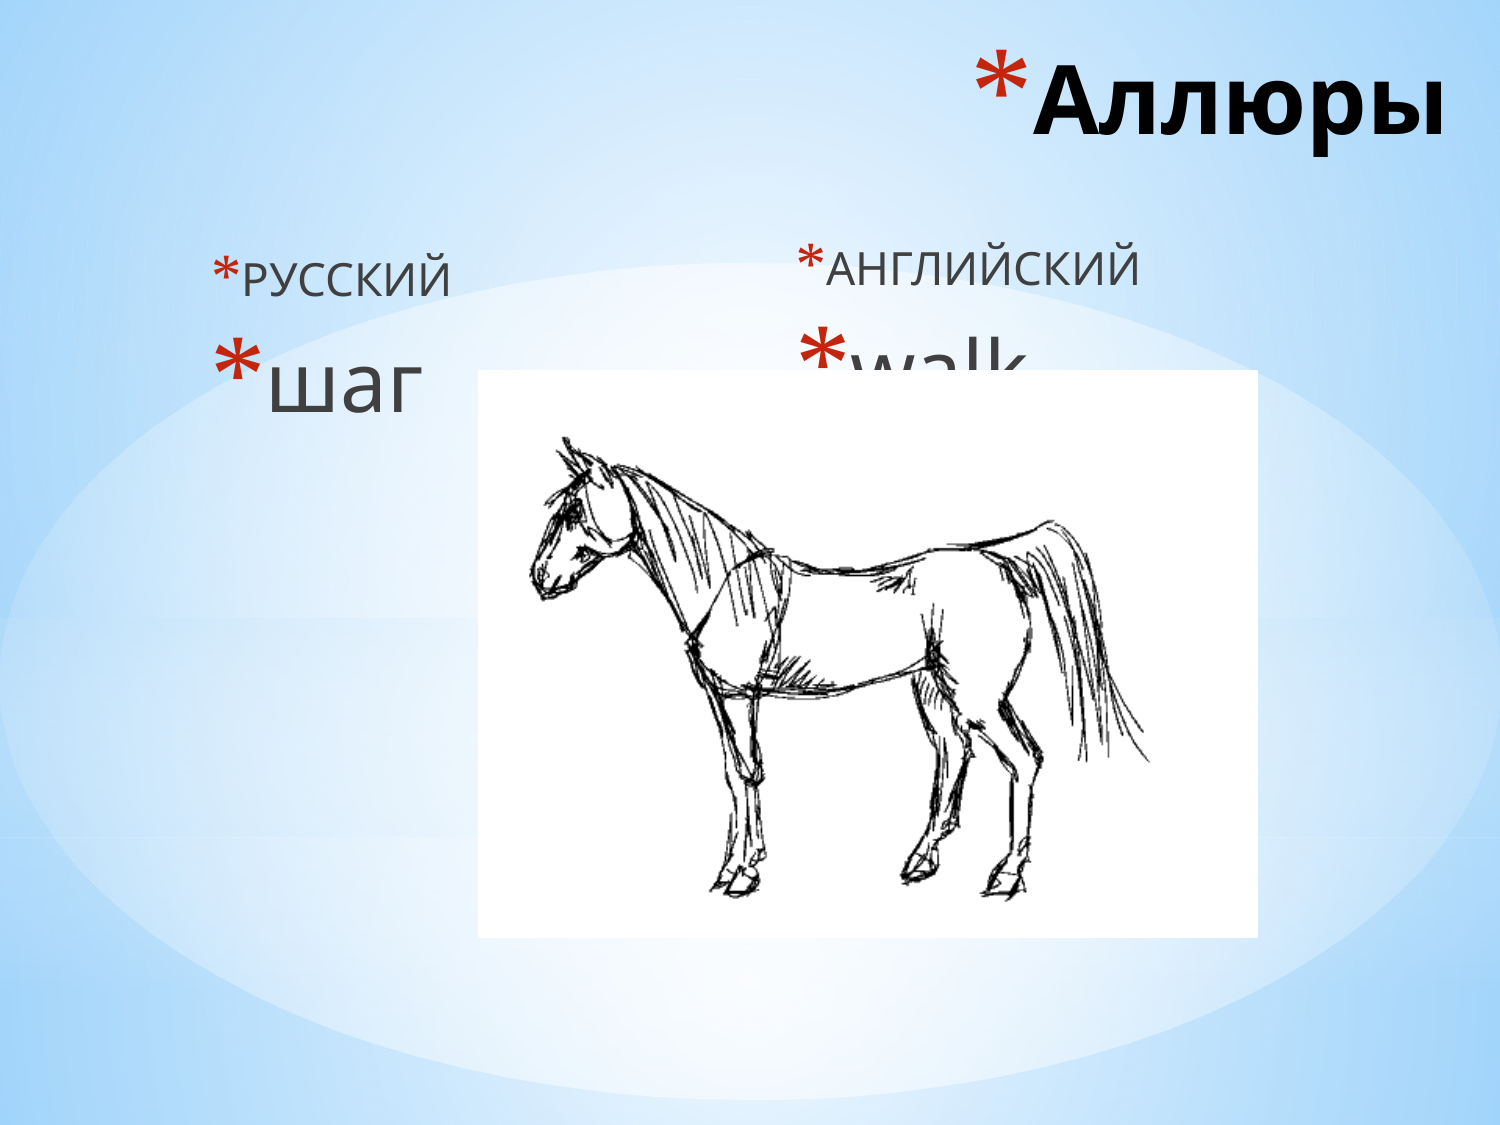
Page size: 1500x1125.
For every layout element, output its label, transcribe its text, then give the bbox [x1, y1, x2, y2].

list АНГЛИЙСКИЙ walk [773, 231, 1323, 802]
title Аллюры [395, 30, 1464, 219]
picture [478, 370, 1259, 938]
list РУССКИЙ шаг [189, 243, 739, 814]
